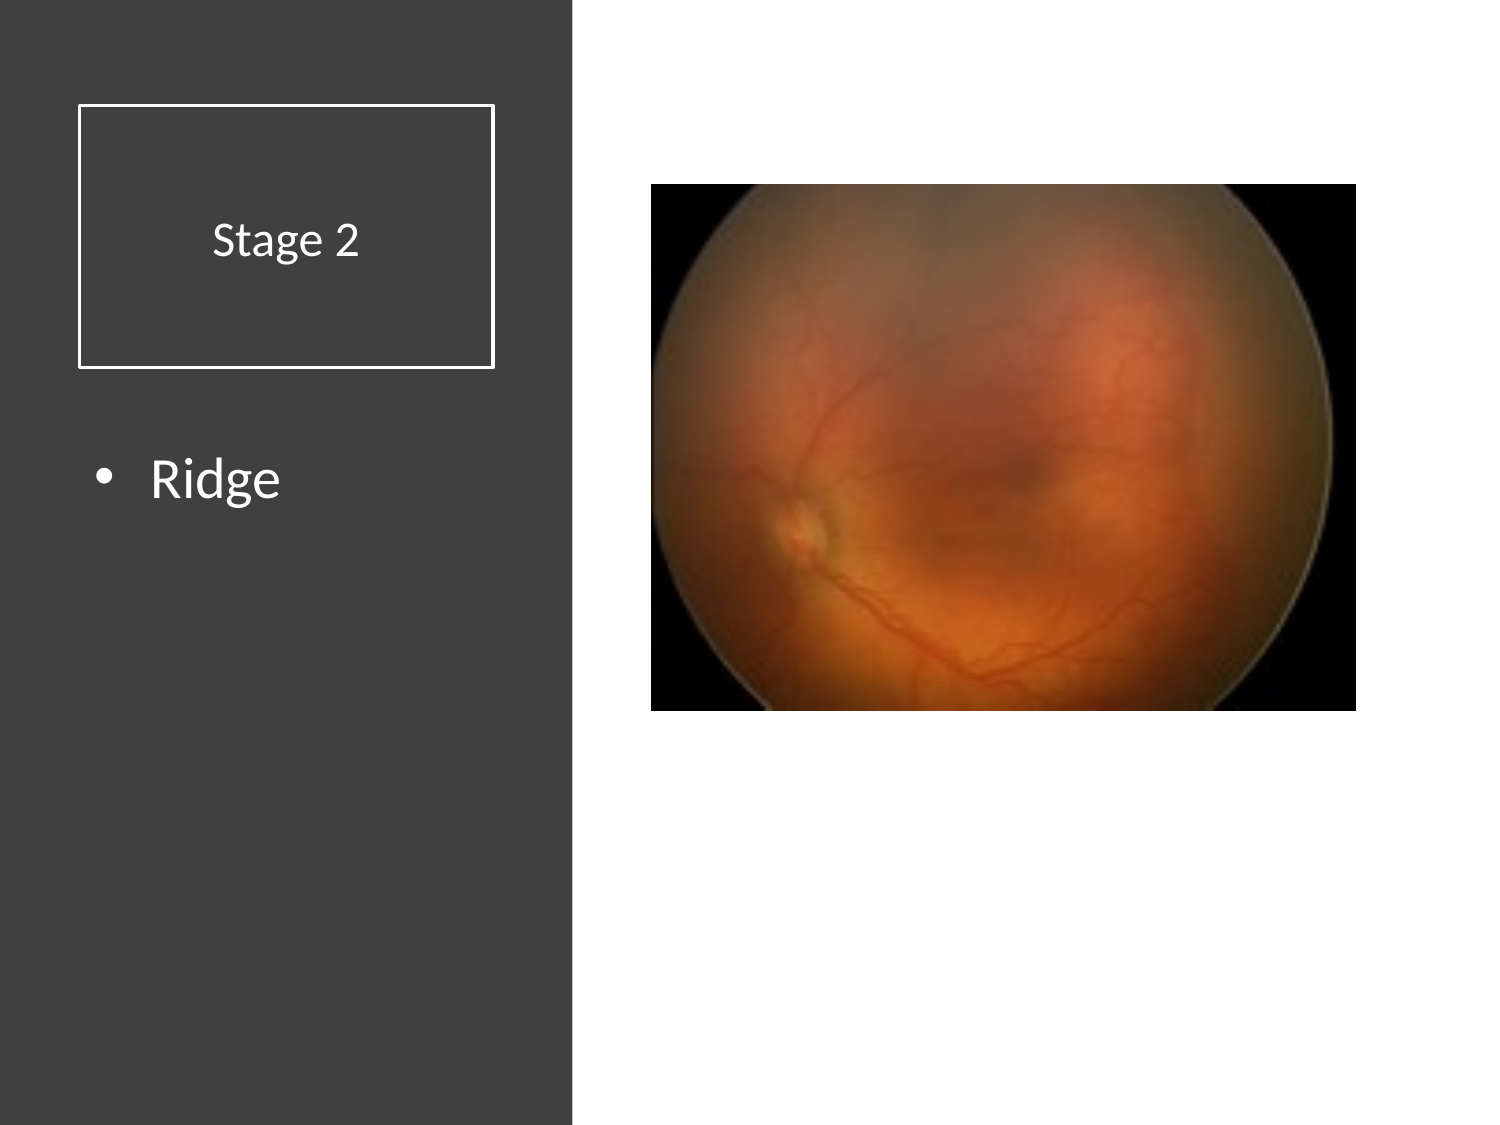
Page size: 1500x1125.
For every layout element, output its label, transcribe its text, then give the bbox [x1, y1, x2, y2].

list Ridge [79, 432, 493, 994]
text_box [0, 0, 573, 1125]
picture [651, 184, 1356, 711]
title Stage 2 [79, 105, 493, 368]
